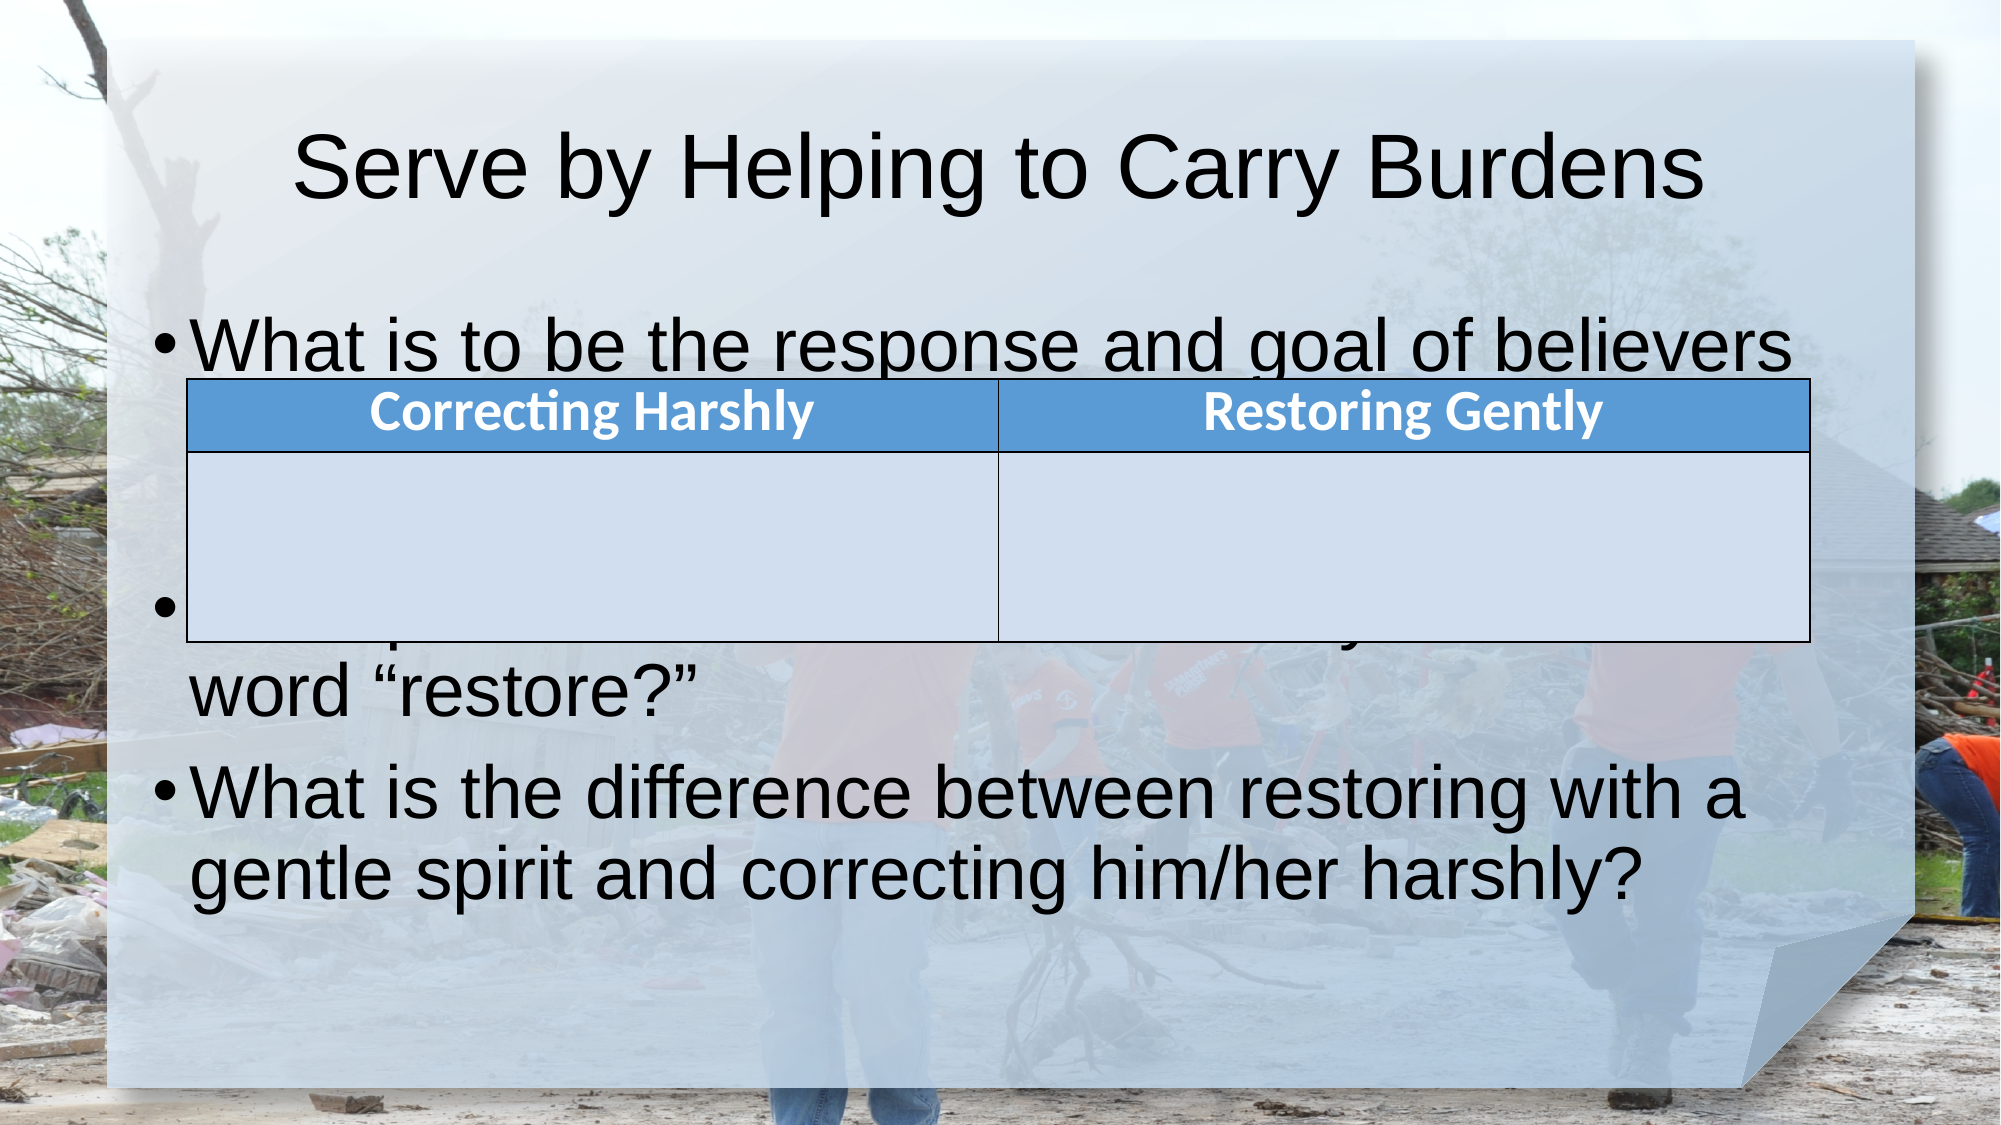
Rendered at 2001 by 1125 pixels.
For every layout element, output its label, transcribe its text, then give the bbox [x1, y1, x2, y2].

picture [0, 0, 2001, 1125]
table_header Correcting Harshly [188, 380, 998, 451]
table_header Restoring Gently [999, 380, 1809, 451]
title Serve by Helping to Carry Burdens [137, 59, 1863, 278]
list What is to be the response and goal of believers toward another believer who is guilty of wrongdoing? What actions will this involve? What picture comes to mind when you hear the word “restore?” What is the difference between restoring with a gentle spirit and correcting him/her harshly? [137, 299, 1863, 1014]
table_cell [999, 453, 1809, 641]
table_cell [188, 453, 998, 641]
